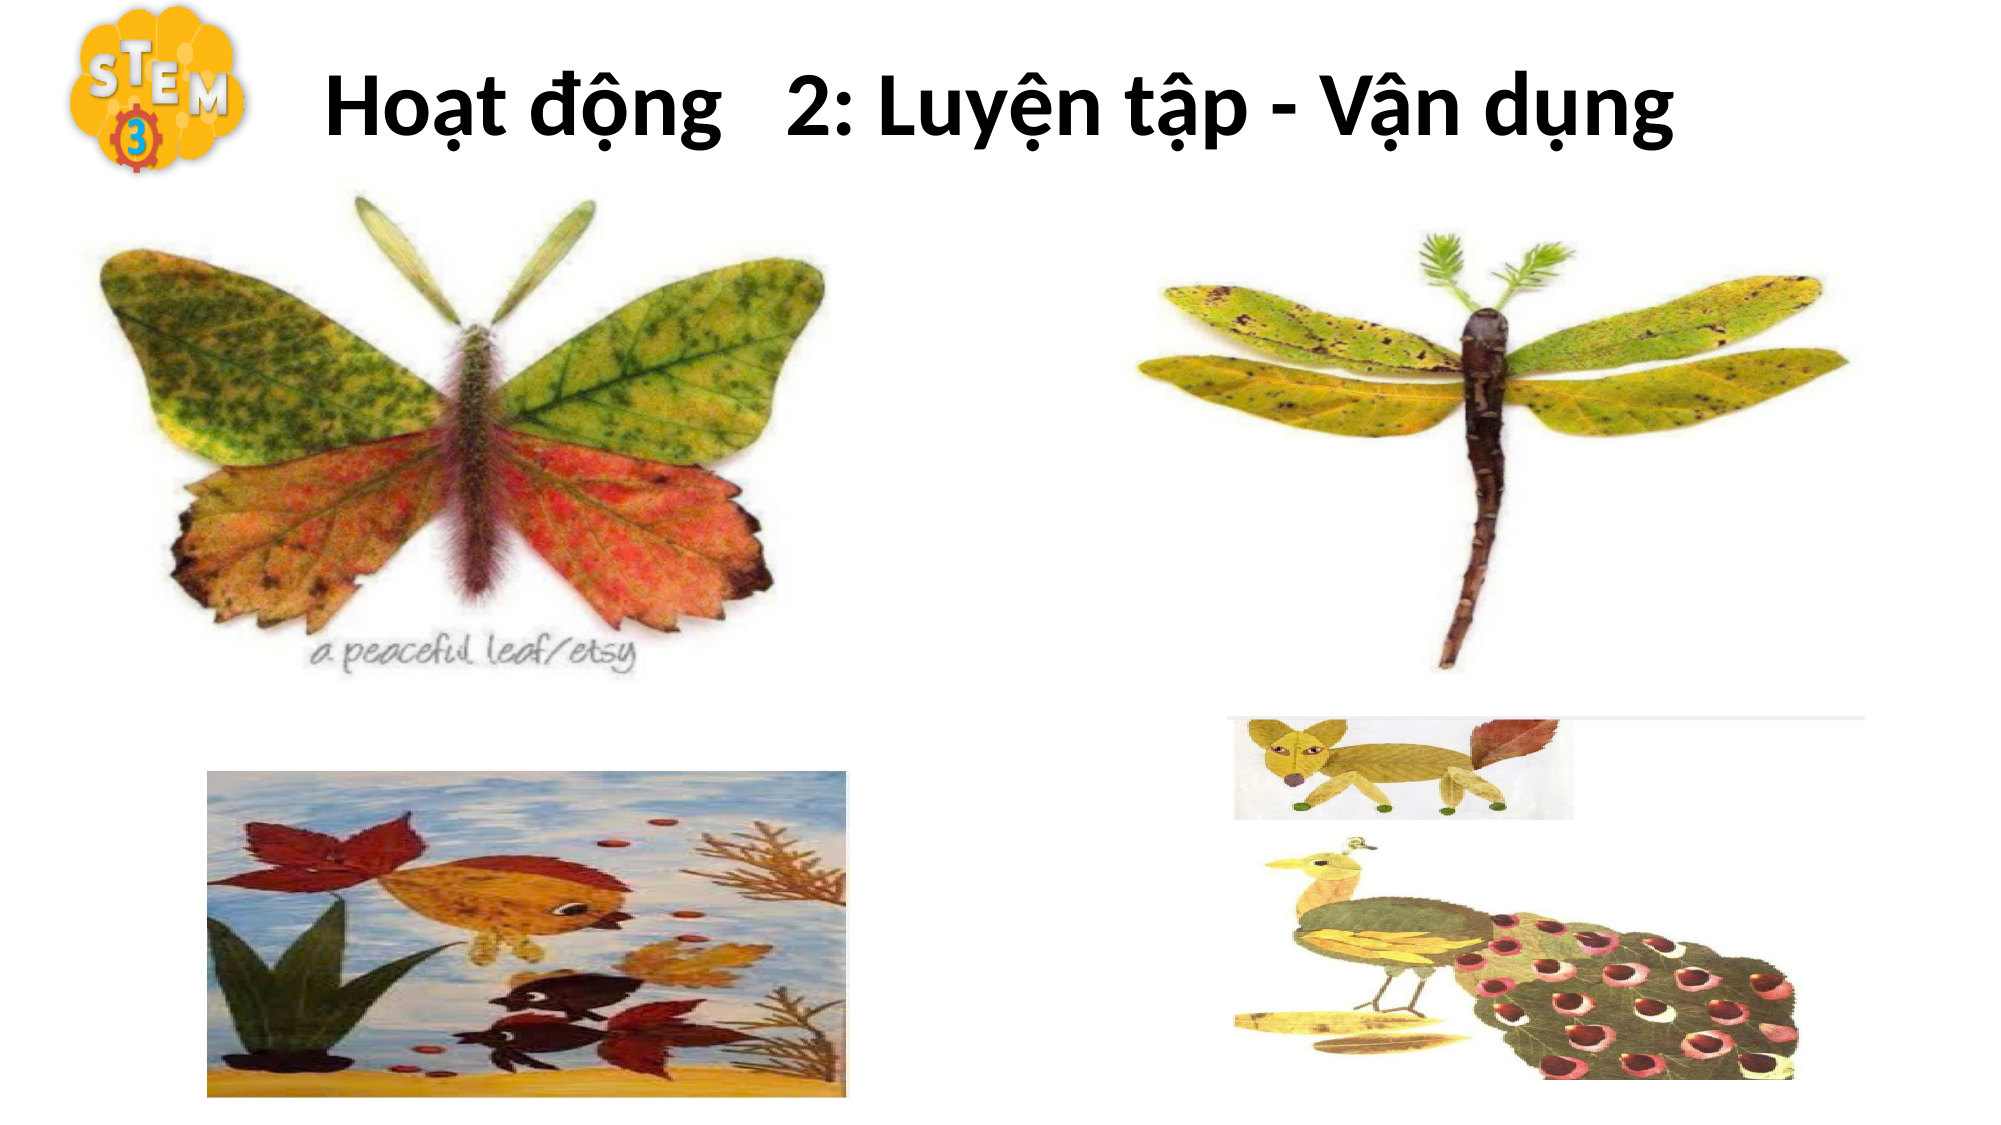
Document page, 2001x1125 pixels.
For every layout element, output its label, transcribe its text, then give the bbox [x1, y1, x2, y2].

picture [1227, 716, 1866, 1081]
picture [1103, 209, 1866, 676]
picture [63, 0, 251, 186]
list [71, 172, 881, 693]
title Hoạt động 2: Luyện tập - Vận dụng [259, 5, 1900, 193]
picture [207, 769, 851, 1099]
